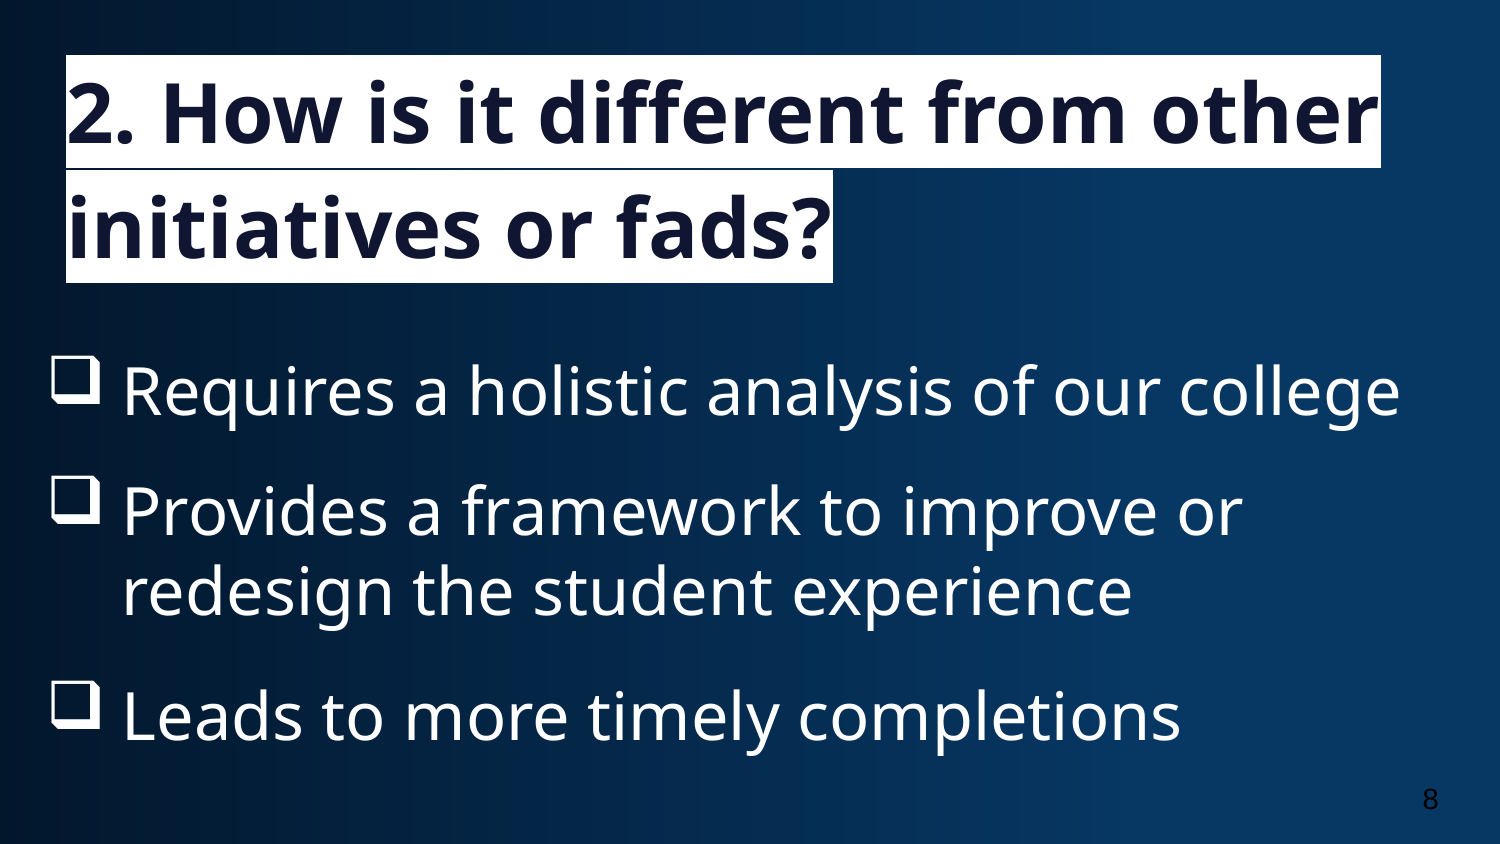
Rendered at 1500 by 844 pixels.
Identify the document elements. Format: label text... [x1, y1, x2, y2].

slide_number 8 [1407, 752, 1494, 844]
title 2. How is it different from other initiatives or fads? [51, 71, 1460, 291]
list Requires a holistic analysis of our college Provides a framework to improve or redesign the student experience Leads to more timely completions [31, 333, 1476, 753]
